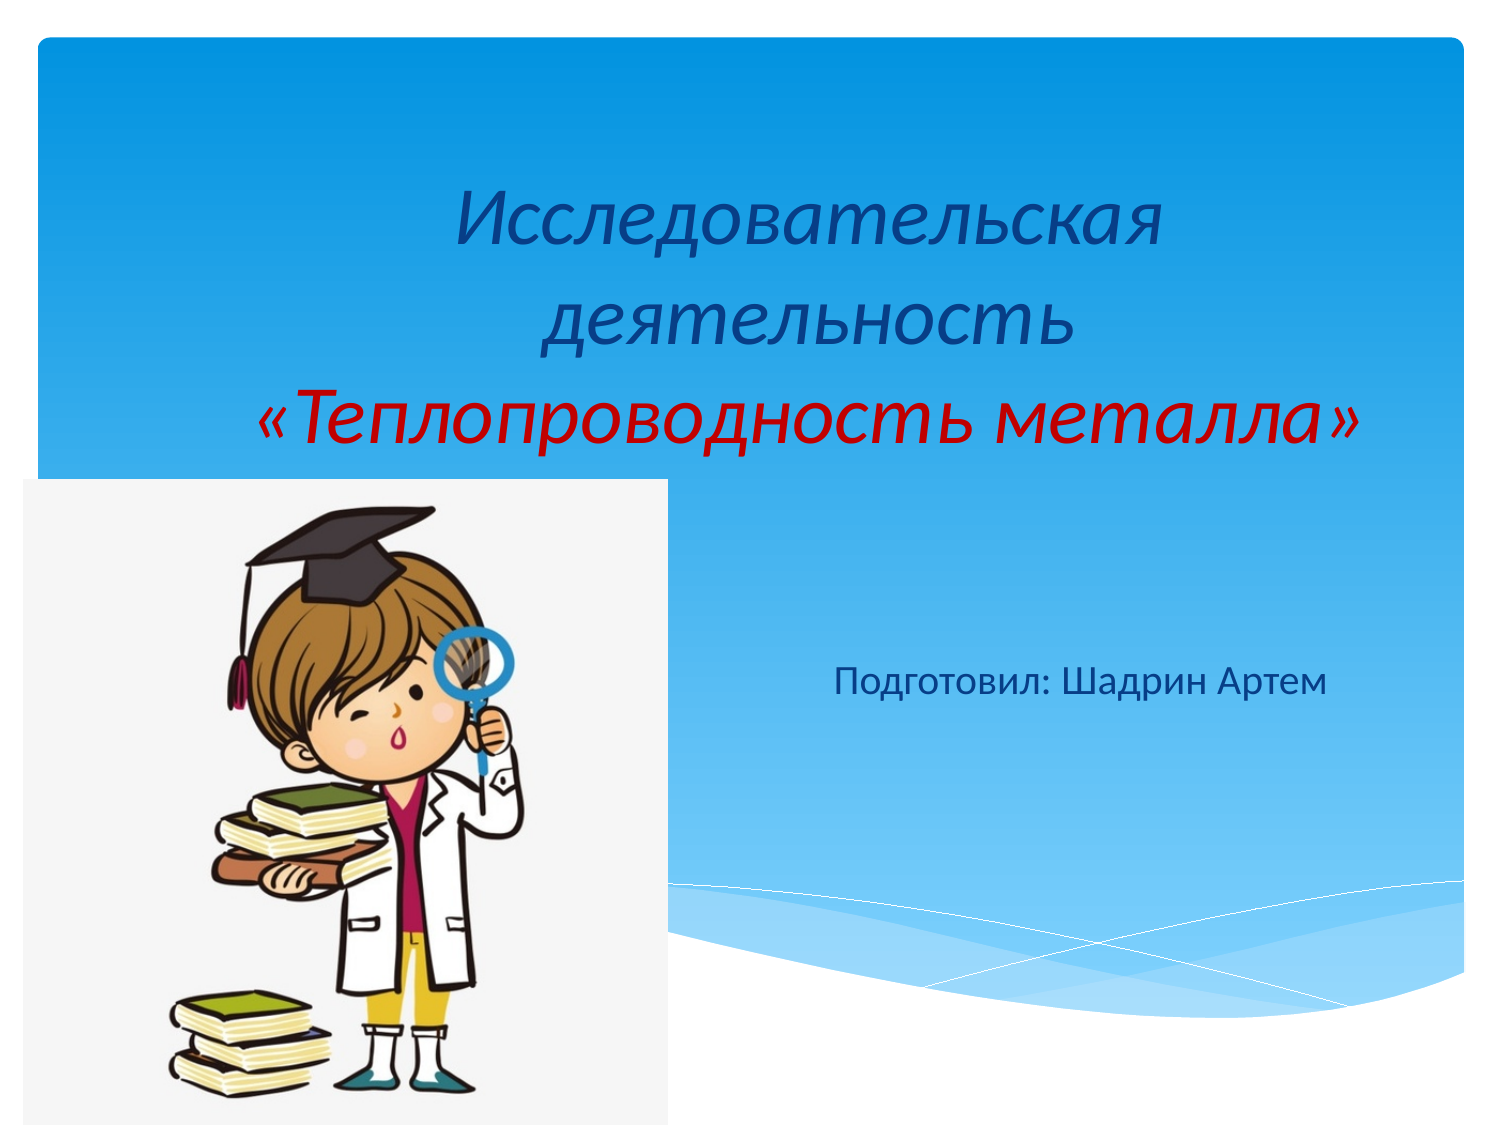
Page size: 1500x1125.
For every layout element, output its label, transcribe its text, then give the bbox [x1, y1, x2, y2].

subtitle Подготовил: Шадрин Артем [738, 645, 1424, 825]
title Исследовательская деятельность «Теплопроводность металла» [230, 125, 1388, 468]
picture [23, 479, 668, 1125]
